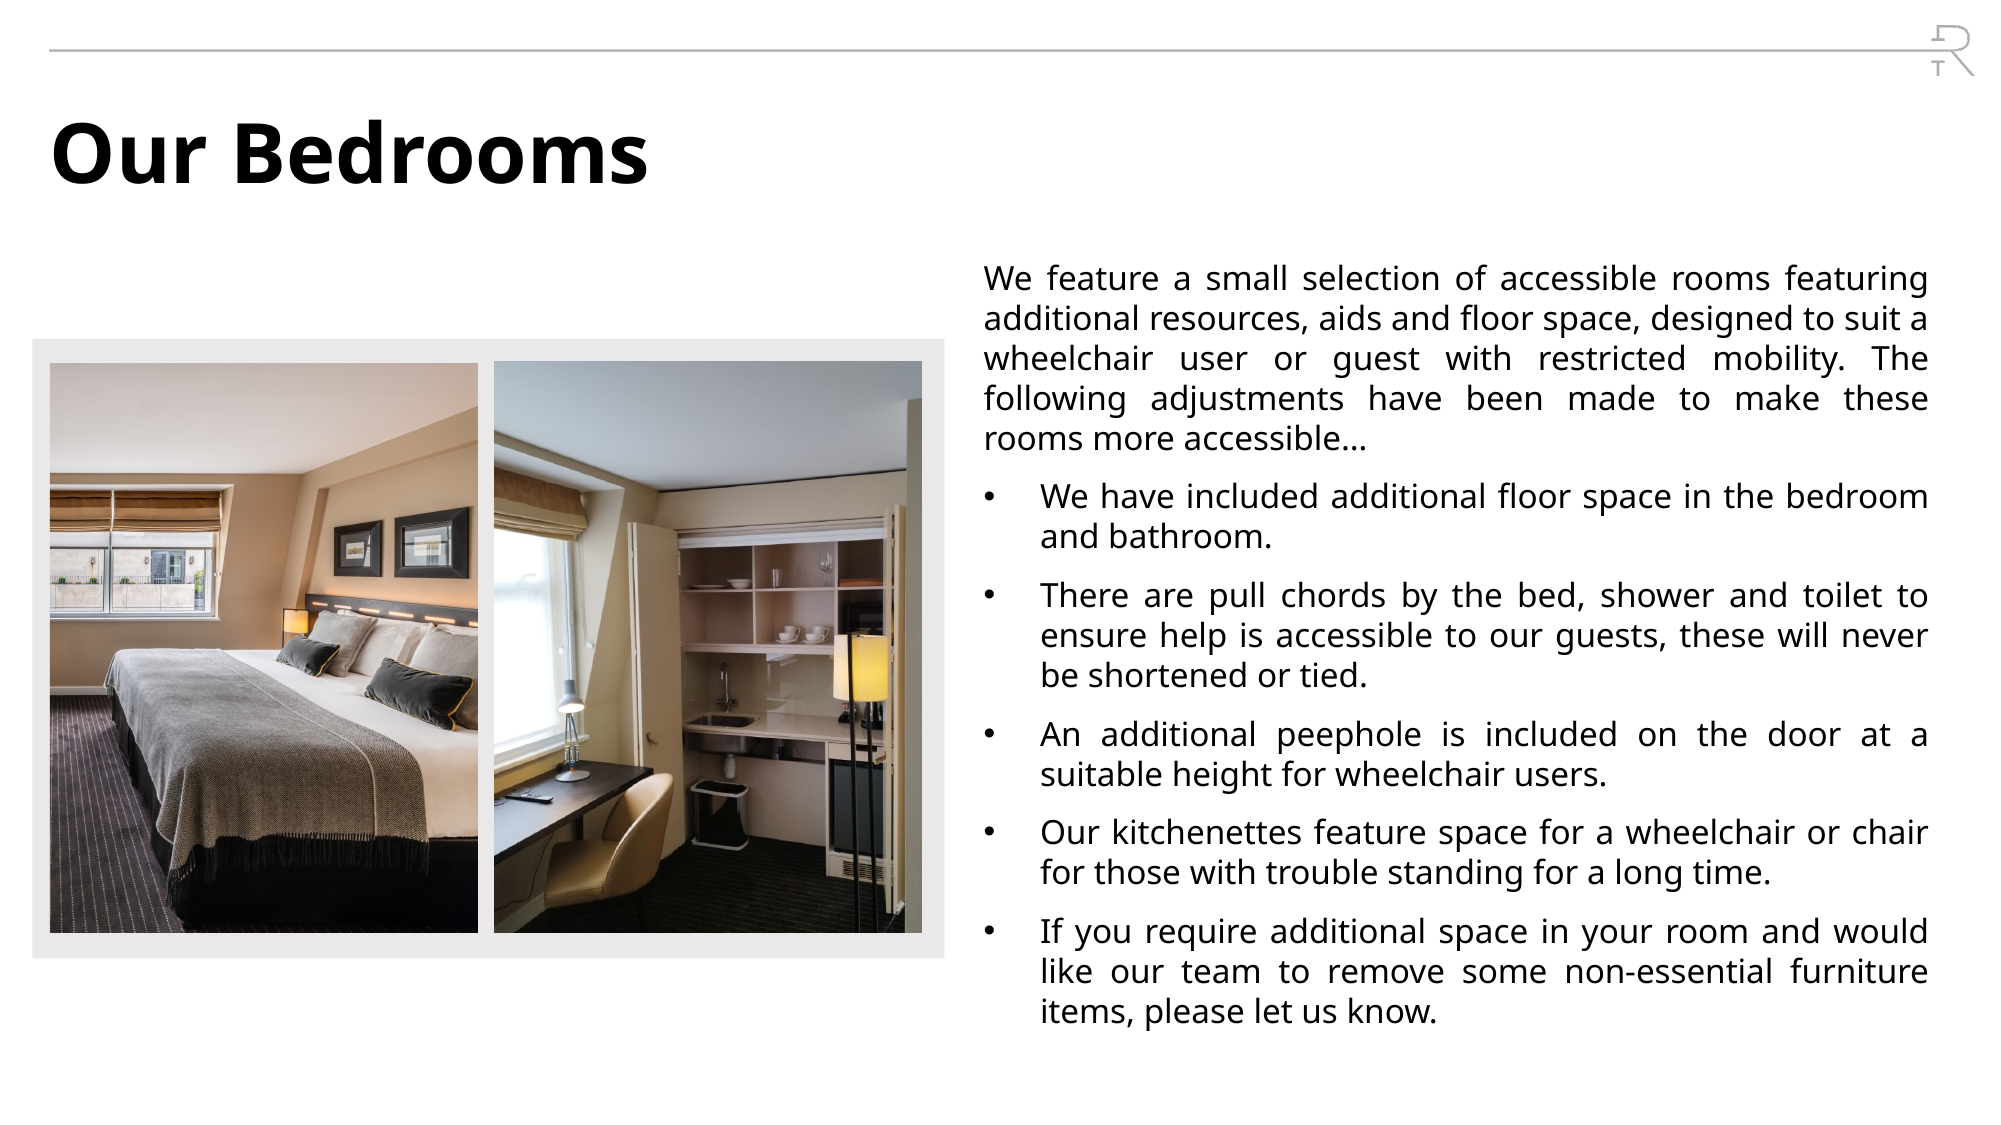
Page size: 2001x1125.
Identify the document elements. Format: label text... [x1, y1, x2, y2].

picture [494, 361, 923, 933]
text_box [31, 338, 946, 959]
picture [49, 361, 478, 933]
title Our Bedrooms [49, 99, 1951, 295]
list We feature a small selection of accessible rooms featuring additional resources, aids and floor space, designed to suit a wheelchair user or guest with restricted mobility. The following adjustments have been made to make these rooms more accessible… We have included additional floor space in the bedroom and bathroom. There are pull chords by the bed, shower and toilet to ensure help is accessible to our guests, these will never be shortened or tied. An additional peephole is included on the door at a suitable height for wheelchair users. Our kitchenettes feature space for a wheelchair or chair for those with trouble standing for a long time. If you require additional space in your room and would like our team to remove some non-essential furniture items, please let us know. [983, 257, 1931, 1011]
picture [49, 25, 1975, 76]
